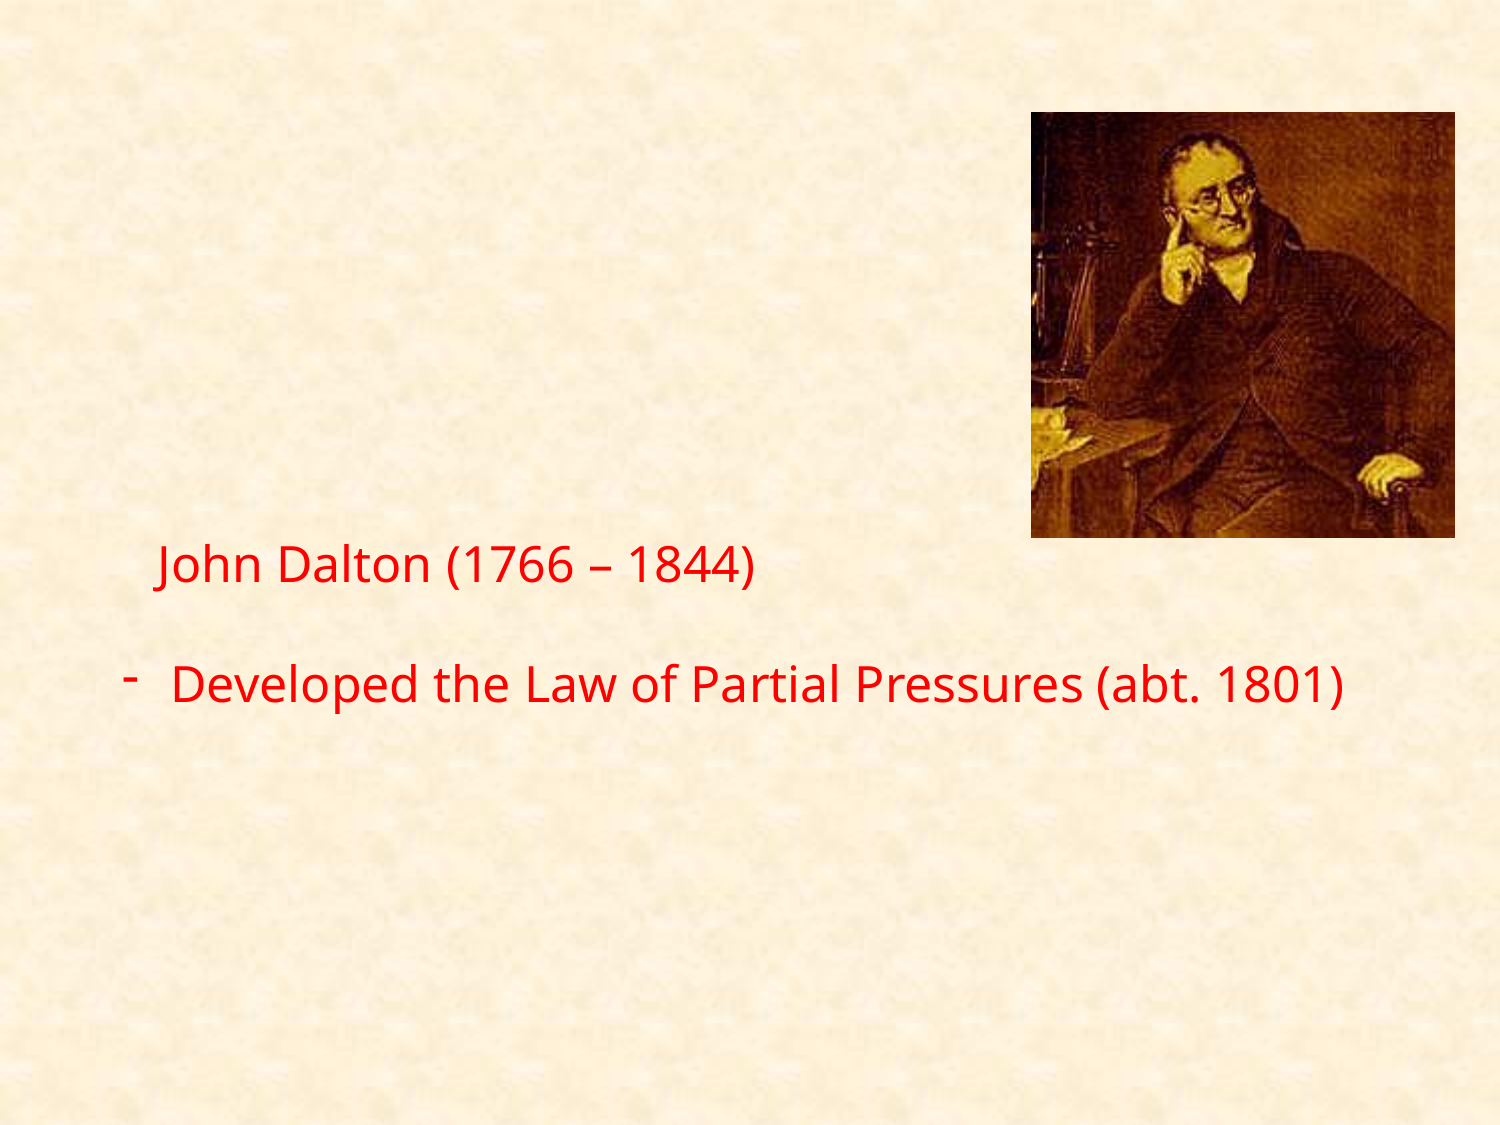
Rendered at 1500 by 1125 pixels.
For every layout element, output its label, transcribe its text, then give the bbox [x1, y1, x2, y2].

picture [0, 0, 1500, 1125]
text_box John Dalton (1766 – 1844) Developed the Law of Partial Pressures (abt. 1801) [67, 524, 1360, 825]
